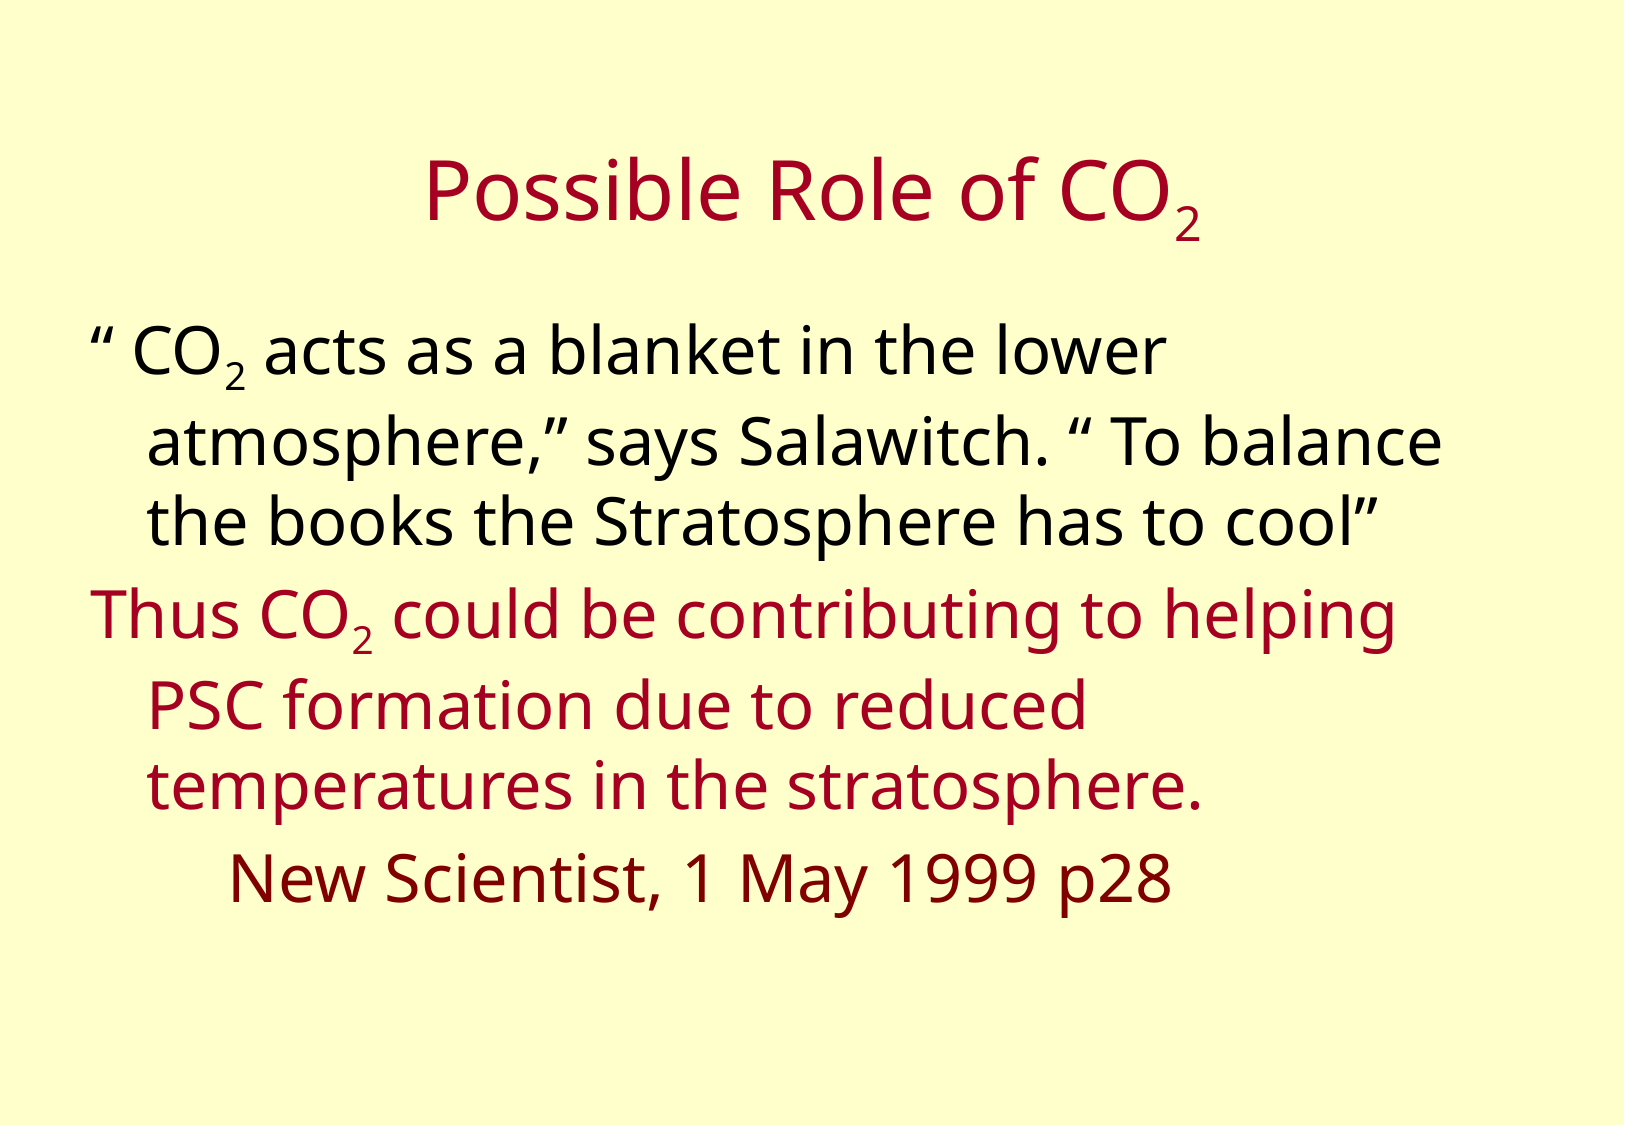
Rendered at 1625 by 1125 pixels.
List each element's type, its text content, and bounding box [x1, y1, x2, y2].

title Possible Role of CO2 [121, 99, 1503, 288]
list “ CO2 acts as a blanket in the lower atmosphere,” says Salawitch. “ To balance the books the Stratosphere has to cool” Thus CO2 could be contributing to helping PSC formation due to reduced temperatures in the stratosphere. New Scientist, 1 May 1999 p28 [75, 299, 1538, 1088]
